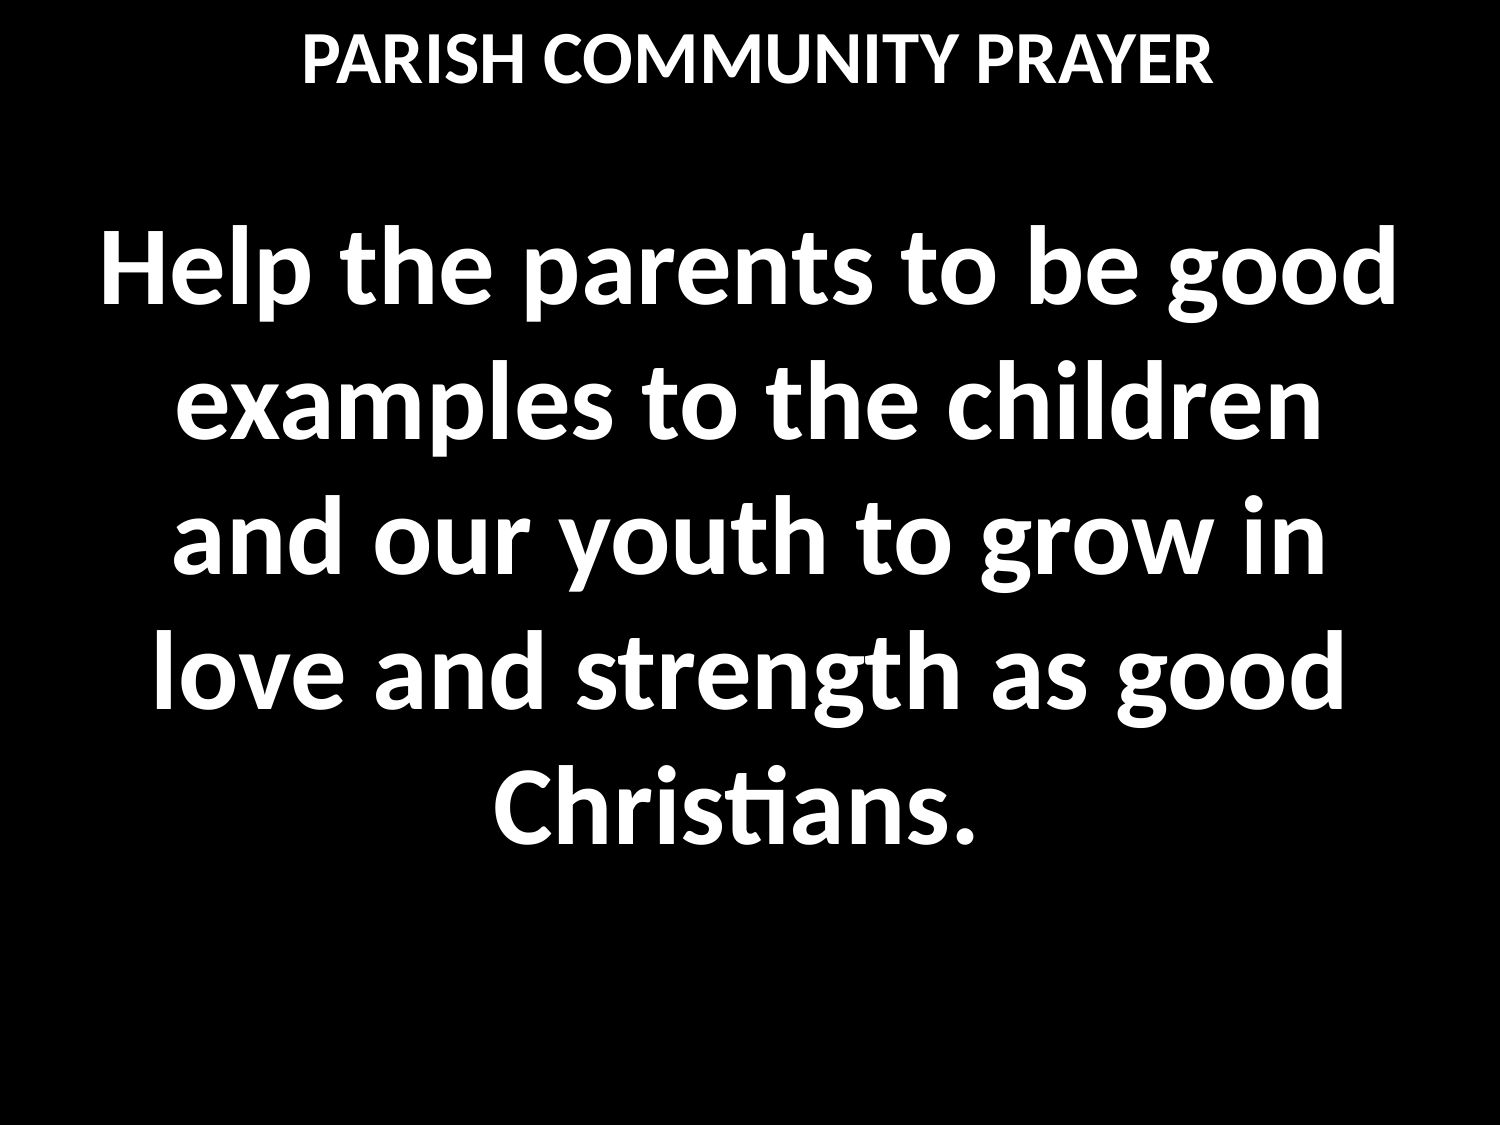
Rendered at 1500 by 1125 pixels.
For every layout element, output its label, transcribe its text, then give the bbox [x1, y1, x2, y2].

text_box PARISH COMMUNITY PRAYER [17, 0, 1500, 106]
text_box Help the parents to be good examples to the children and our youth to grow in love and strength as good Christians. [64, 184, 1436, 875]
